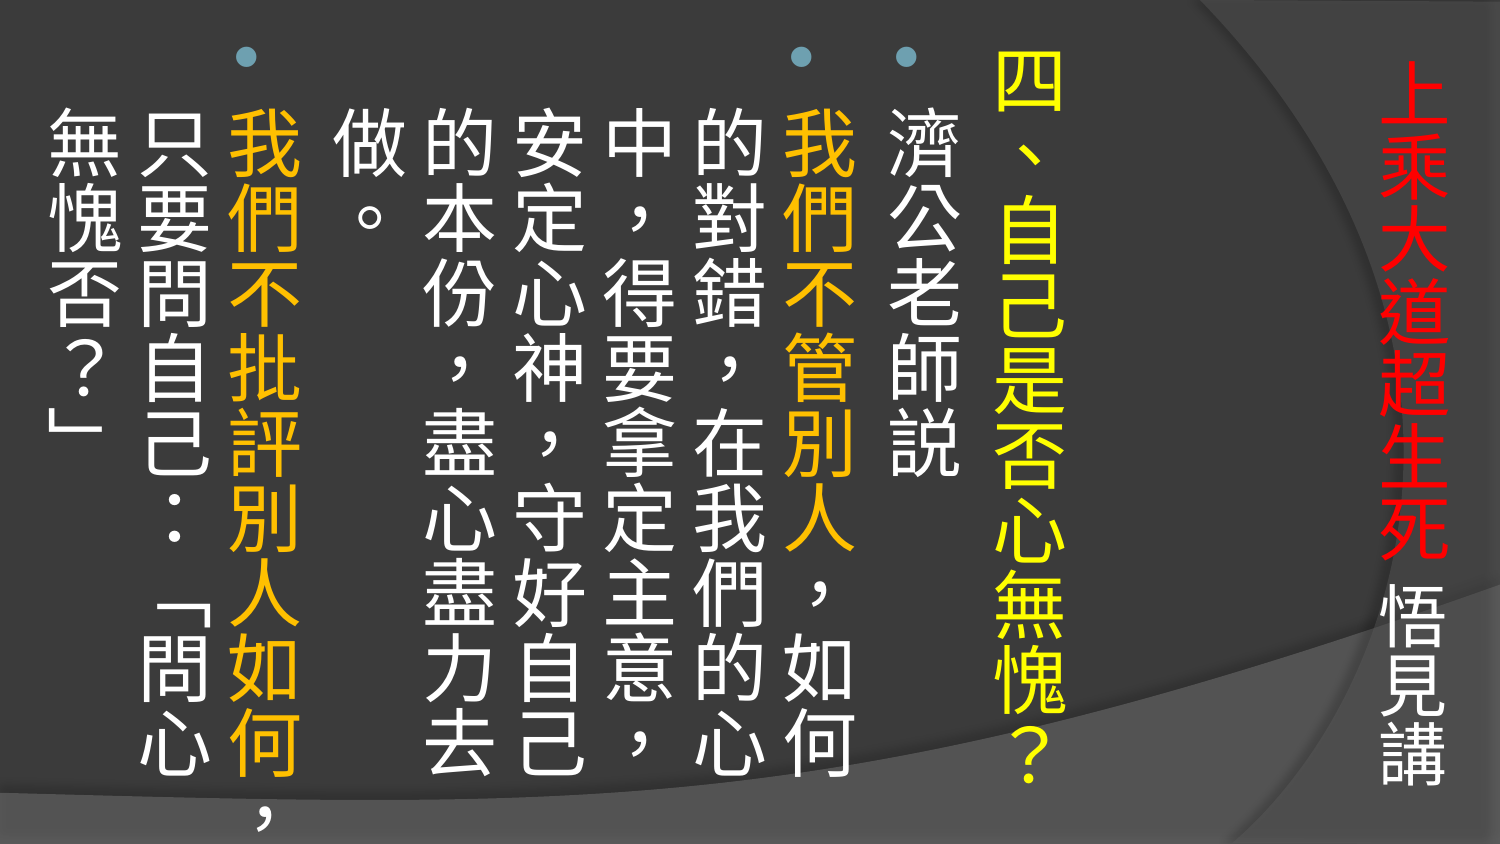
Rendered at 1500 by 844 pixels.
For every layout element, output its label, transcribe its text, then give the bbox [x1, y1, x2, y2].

title 上乘大道超生死 悟見講 [1353, 27, 1473, 820]
list 四、自己是否心無愧？ 濟公老師説 我們不管別人，如何的對錯，在我們的心中，得要拿定主意，安定心神，守好自己的本份，盡心盡力去做。 我們不批評別人如何，只要問自己：「問心無愧否？」 [29, 21, 1353, 825]
